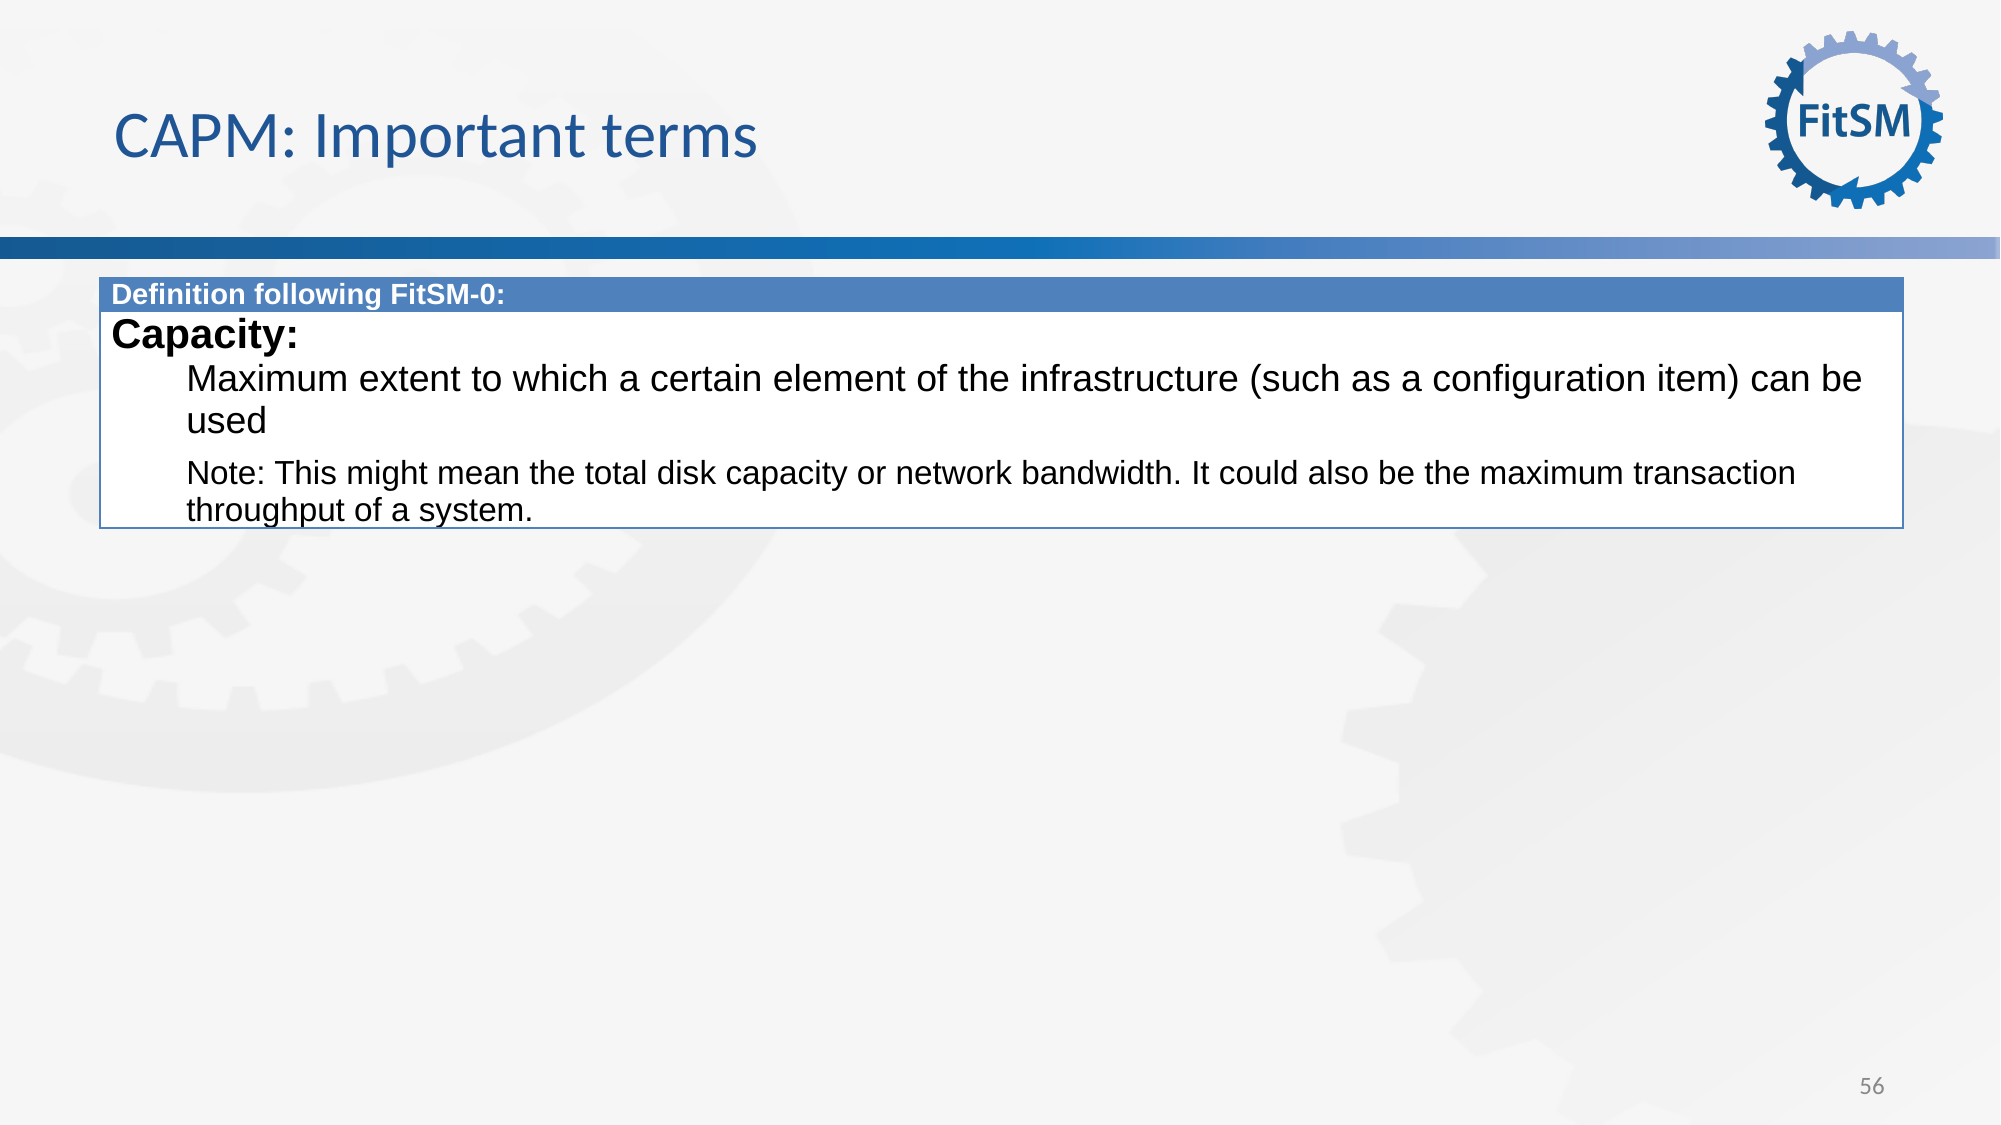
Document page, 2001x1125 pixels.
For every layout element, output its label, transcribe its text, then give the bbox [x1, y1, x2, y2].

title CAPM: Important terms [99, 45, 1586, 217]
table_cell Capacity: Maximum extent to which a certain element of the infrastructure (such as a configuration item) can be used Note: This might mean the total disk capacity or network bandwidth. It could also be the maximum transaction throughput of a system. [101, 312, 1902, 527]
picture [0, 0, 2000, 1125]
table_header Definition following FitSM-0: [101, 279, 1902, 310]
slide_number 56 [1433, 1054, 1900, 1115]
